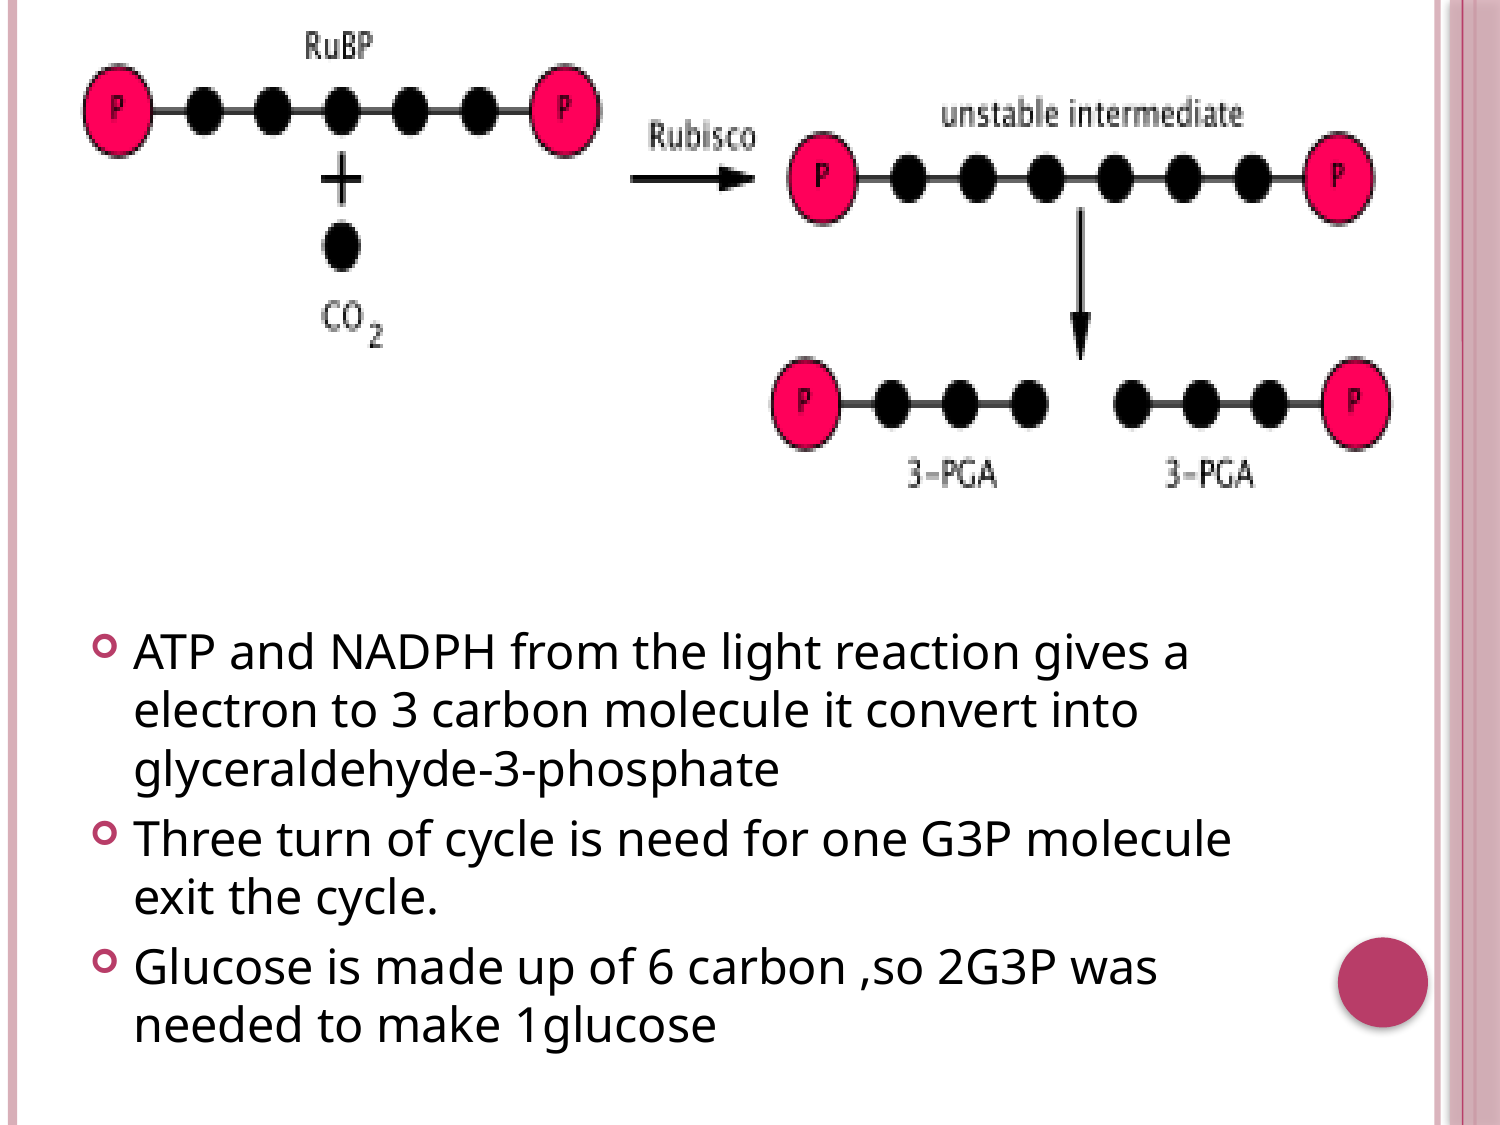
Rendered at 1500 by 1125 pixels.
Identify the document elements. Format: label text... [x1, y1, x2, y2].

picture [49, 0, 1426, 526]
list ATP and NADPH from the light reaction gives a electron to 3 carbon molecule it convert into glyceraldehyde-3-phosphate Three turn of cycle is need for one G3P molecule exit the cycle. Glucose is made up of 6 carbon ,so 2G3P was needed to make 1glucose [75, 535, 1300, 1062]
